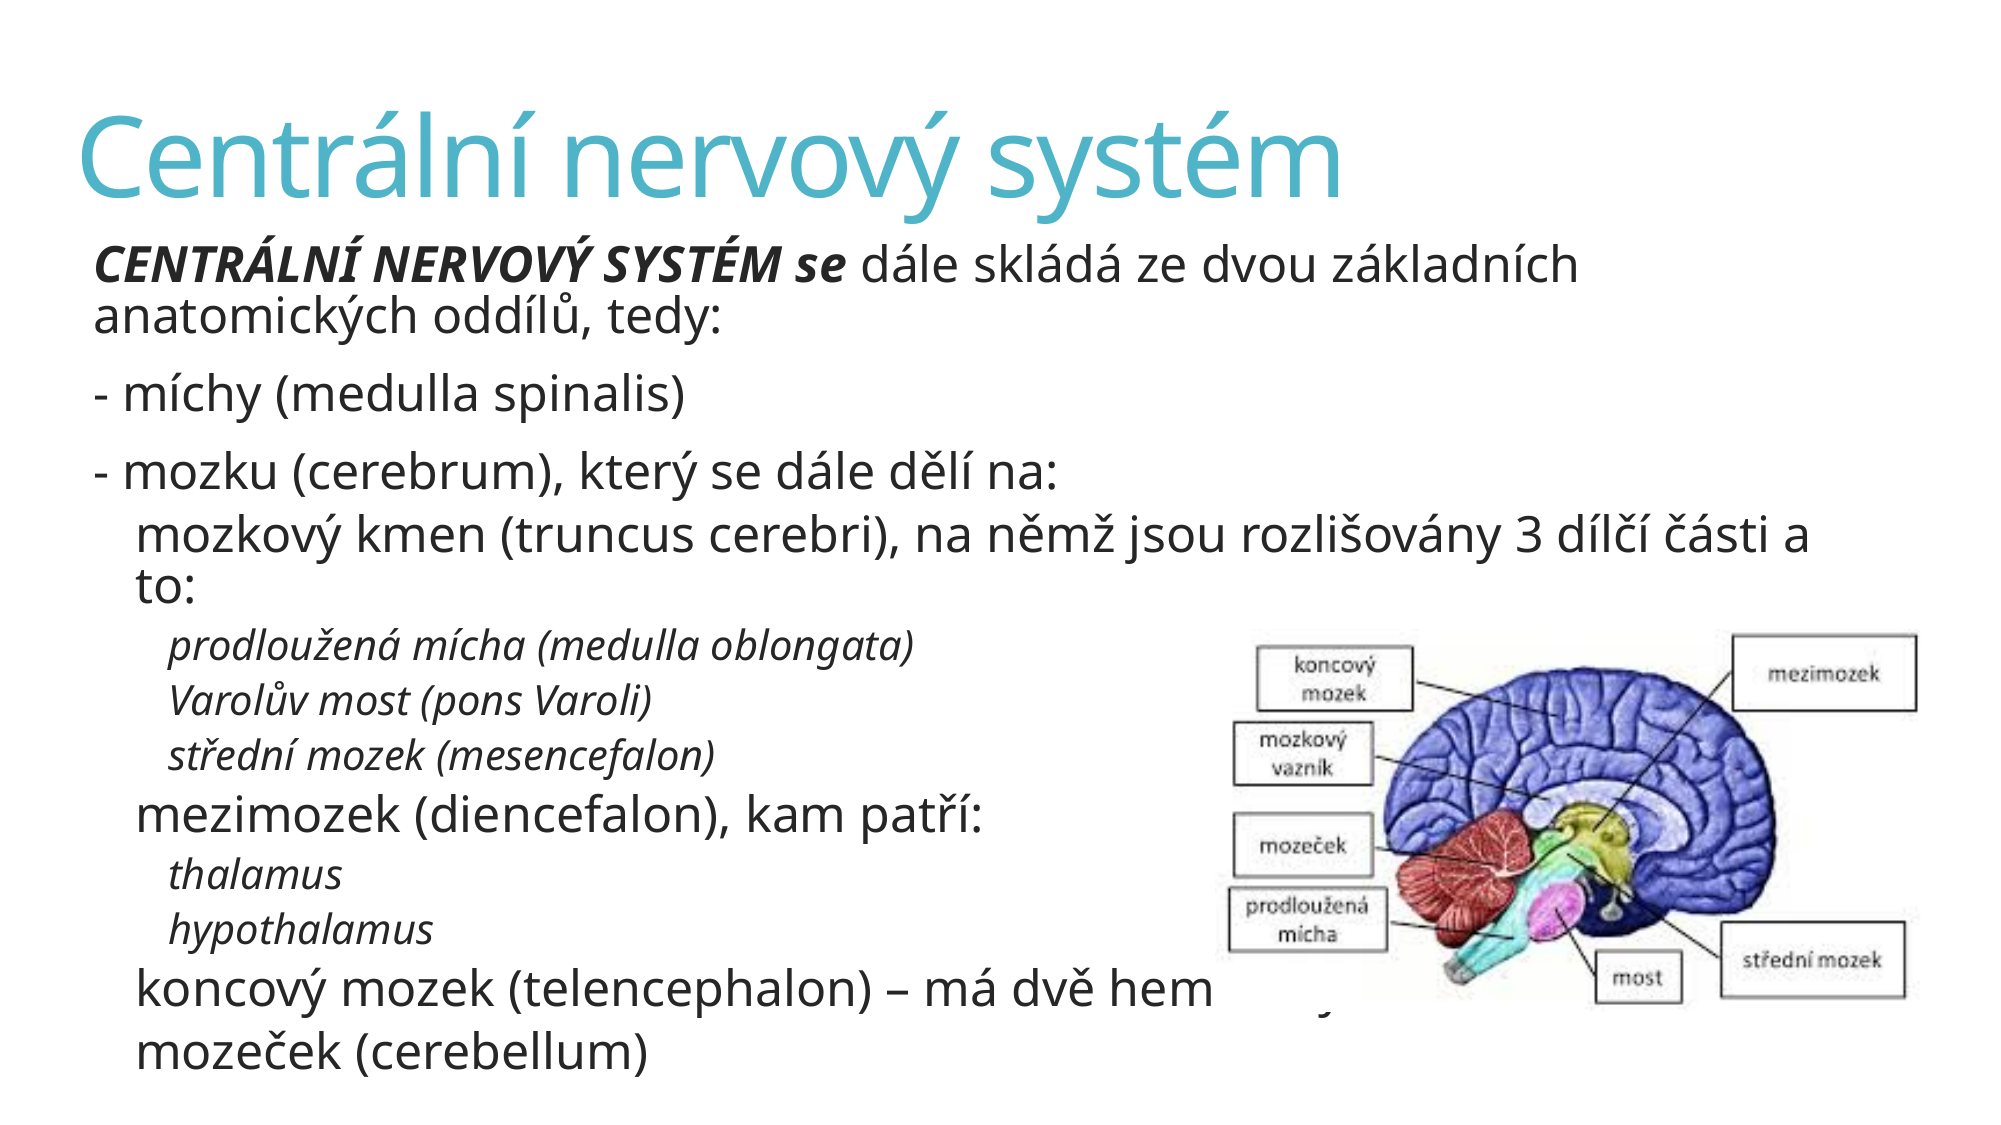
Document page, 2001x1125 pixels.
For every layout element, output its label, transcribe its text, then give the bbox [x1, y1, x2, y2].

title Centrální nervový systém [60, 27, 1828, 300]
picture [1215, 629, 1926, 1013]
list CENTRÁLNÍ NERVOVÝ SYSTÉM se dále skládá ze dvou základních anatomických oddílů, tedy: - míchy (medulla spinalis) - mozku (cerebrum), který se dále dělí na: mozkový kmen (truncus cerebri), na němž jsou rozlišovány 3 dílčí části a to: prodloužená mícha (medulla oblongata) Varolův most (pons Varoli) střední mozek (mesencefalon) mezimozek (diencefalon), kam patří: thalamus hypothalamus koncový mozek (telencephalon) – má dvě hemisféry mozeček (cerebellum) [63, 234, 1828, 1088]
